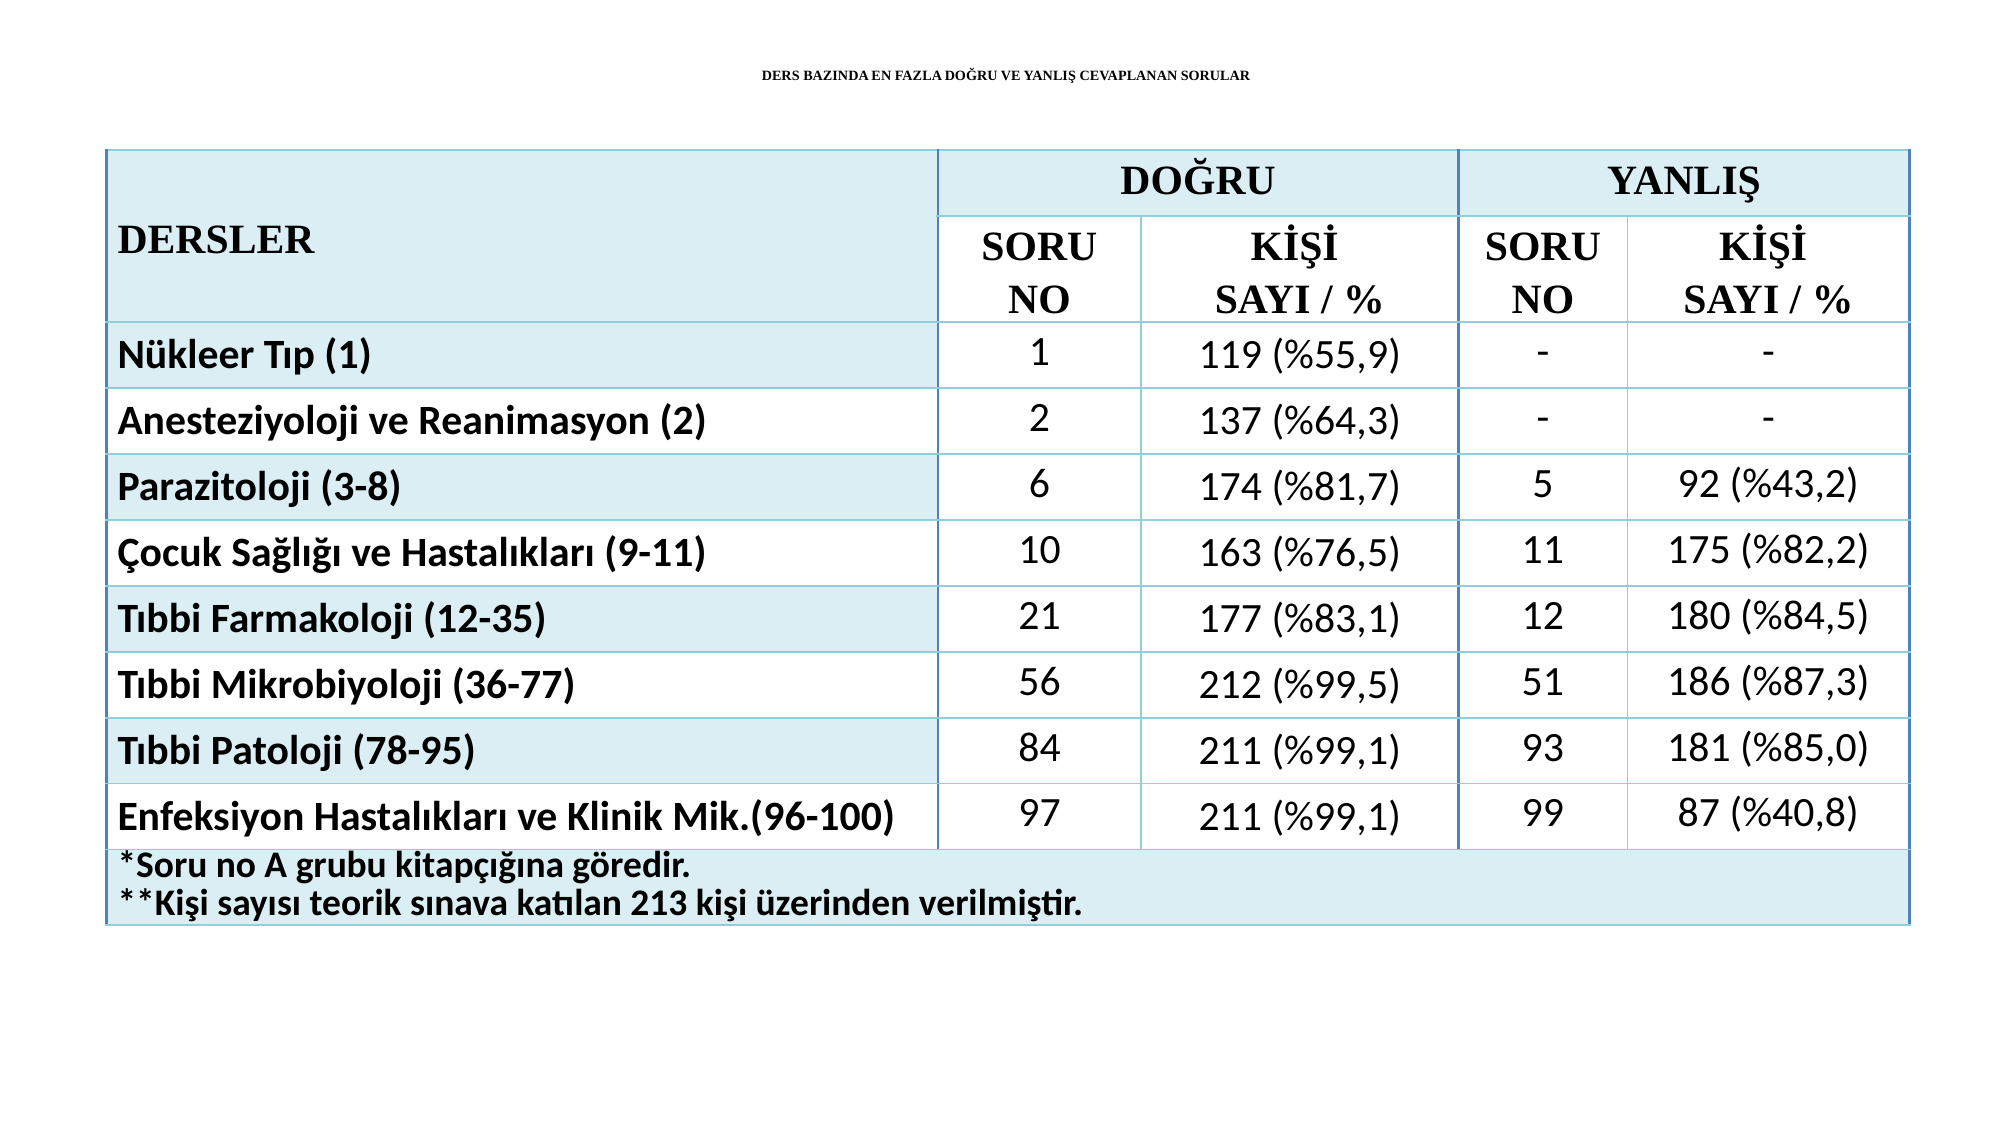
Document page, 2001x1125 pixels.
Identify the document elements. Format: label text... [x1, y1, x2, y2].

table_cell 174 (%81,7) [1142, 455, 1457, 519]
table_cell 51 [1460, 653, 1627, 717]
table_cell 137 (%64,3) [1142, 389, 1457, 453]
table_cell 2 [939, 389, 1140, 453]
table_cell Anesteziyoloji ve Reanimasyon (2) [108, 389, 937, 453]
table_cell 92 (%43,2) [1628, 455, 1908, 519]
title DERS BAZINDA EN FAZLA DOĞRU VE YANLIŞ CEVAPLANAN SORULAR [137, 59, 1879, 126]
table_cell 84 [939, 719, 1140, 783]
table_cell 1 [939, 323, 1140, 387]
table_cell KİŞİ SAYI / % [1628, 217, 1908, 321]
table_cell 177 (%83,1) [1142, 587, 1457, 651]
table_cell - [1628, 323, 1908, 387]
table_cell 93 [1460, 719, 1627, 783]
table_header DOĞRU [939, 151, 1457, 215]
table_cell 186 (%87,3) [1628, 653, 1908, 717]
table_header DERSLER [108, 151, 937, 321]
table_cell 6 [939, 455, 1140, 519]
table_cell 12 [1460, 587, 1627, 651]
table_cell 99 [1460, 784, 1627, 849]
table_cell 119 (%55,9) [1142, 323, 1457, 387]
table_cell Nükleer Tıp (1) [108, 323, 937, 387]
table_cell Tıbbi Mikrobiyoloji (36-77) [108, 653, 937, 717]
table_header YANLIŞ [1460, 151, 1908, 215]
table_cell 5 [1460, 455, 1627, 519]
table_cell Parazitoloji (3-8) [108, 455, 937, 519]
table_cell Tıbbi Patoloji (78-95) [108, 719, 937, 783]
table_cell 211 (%99,1) [1142, 784, 1457, 849]
table_cell Tıbbi Farmakoloji (12-35) [108, 587, 937, 651]
table_cell 212 (%99,5) [1142, 653, 1457, 717]
table_cell 180 (%84,5) [1628, 587, 1908, 651]
table_cell - [1460, 389, 1627, 453]
table_cell SORU NO [1460, 217, 1627, 321]
table_cell 181 (%85,0) [1628, 719, 1908, 783]
table_cell 11 [1460, 521, 1627, 585]
table_cell 21 [939, 587, 1140, 651]
table_cell KİŞİ SAYI / % [1142, 217, 1457, 321]
table_cell 97 [939, 784, 1140, 849]
table_cell - [1460, 323, 1627, 387]
table_cell - [1628, 389, 1908, 453]
table_cell 211 (%99,1) [1142, 719, 1457, 783]
table_cell 10 [939, 521, 1140, 585]
table_cell Enfeksiyon Hastalıkları ve Klinik Mik.(96-100) [108, 784, 937, 849]
table_cell 163 (%76,5) [1142, 521, 1457, 585]
table_cell 56 [939, 653, 1140, 717]
table_cell SORU NO [939, 217, 1140, 321]
table_cell 87 (%40,8) [1628, 784, 1908, 849]
table_cell *Soru no A grubu kitapçığına göredir. **Kişi sayısı teorik sınava katılan 213 kişi üzerinden verilmiştir. [108, 850, 1908, 924]
table_cell Çocuk Sağlığı ve Hastalıkları (9-11) [108, 521, 937, 585]
table_cell 175 (%82,2) [1628, 521, 1908, 585]
